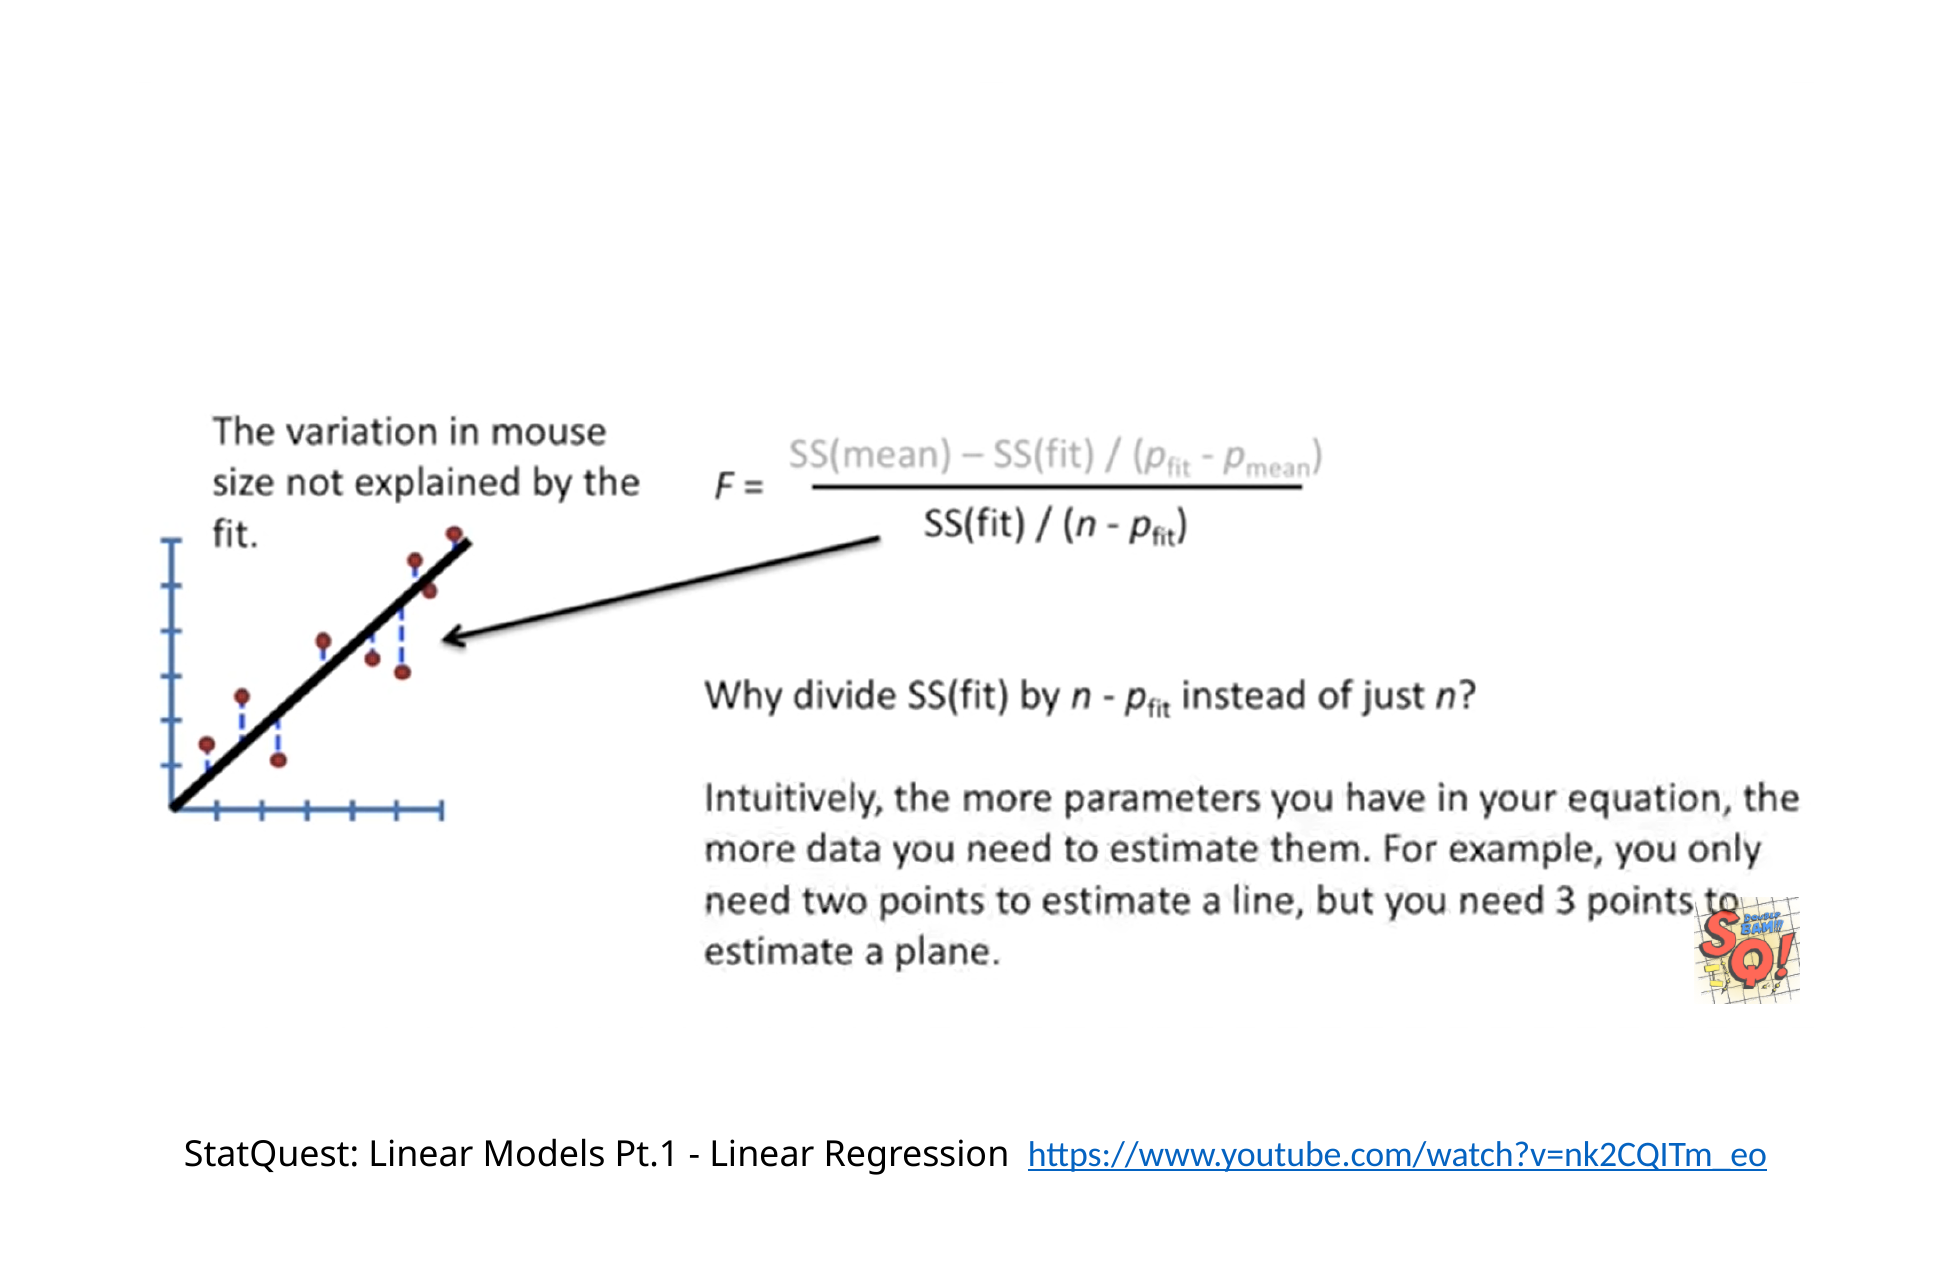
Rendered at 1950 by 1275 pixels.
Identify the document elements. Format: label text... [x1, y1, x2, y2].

picture [136, 82, 1814, 1028]
text_box StatQuest: Linear Models Pt.1 - Linear Regression https://www.youtube.com/watch?v=nk2CQITm_eo [168, 1123, 1847, 1181]
